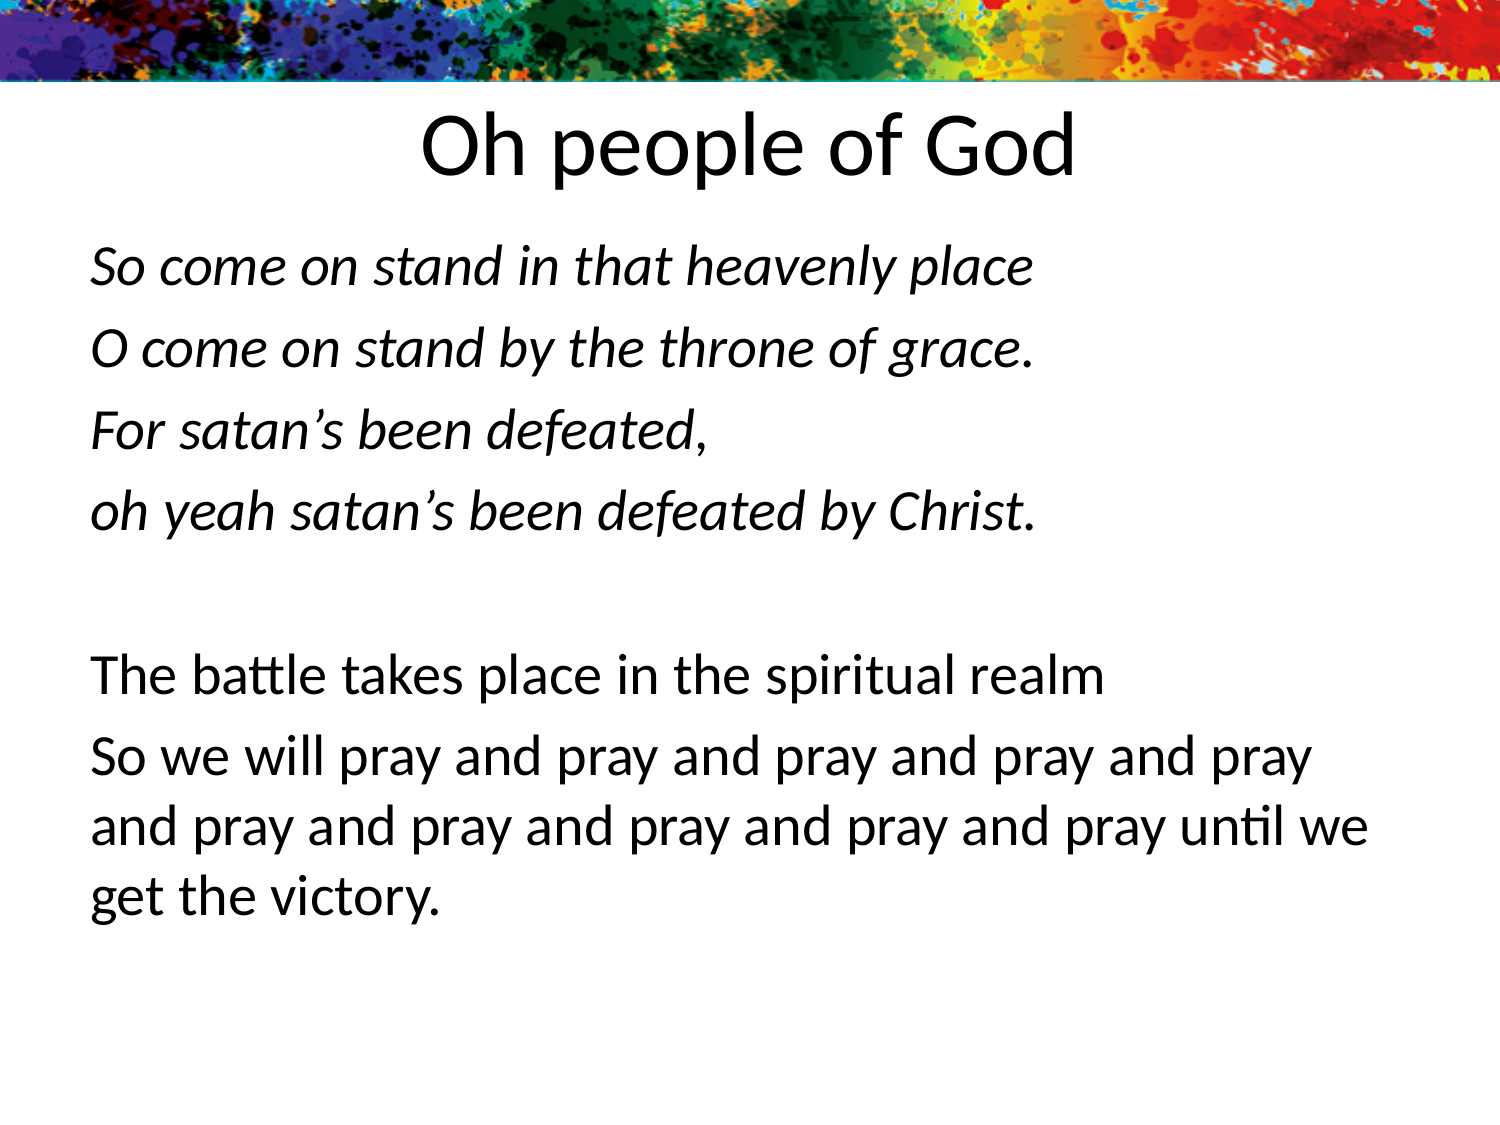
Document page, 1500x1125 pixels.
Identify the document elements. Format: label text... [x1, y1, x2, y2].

title Oh people of God [75, 91, 1425, 219]
list So come on stand in that heavenly place O come on stand by the throne of grace. For satan’s been defeated, oh yeah satan’s been defeated by Christ. The battle takes place in the spiritual realm So we will pray and pray and pray and pray and pray and pray and pray and pray and pray and pray until we get the victory. [75, 219, 1425, 1005]
picture [0, 0, 1500, 82]
picture [266, 77, 276, 82]
